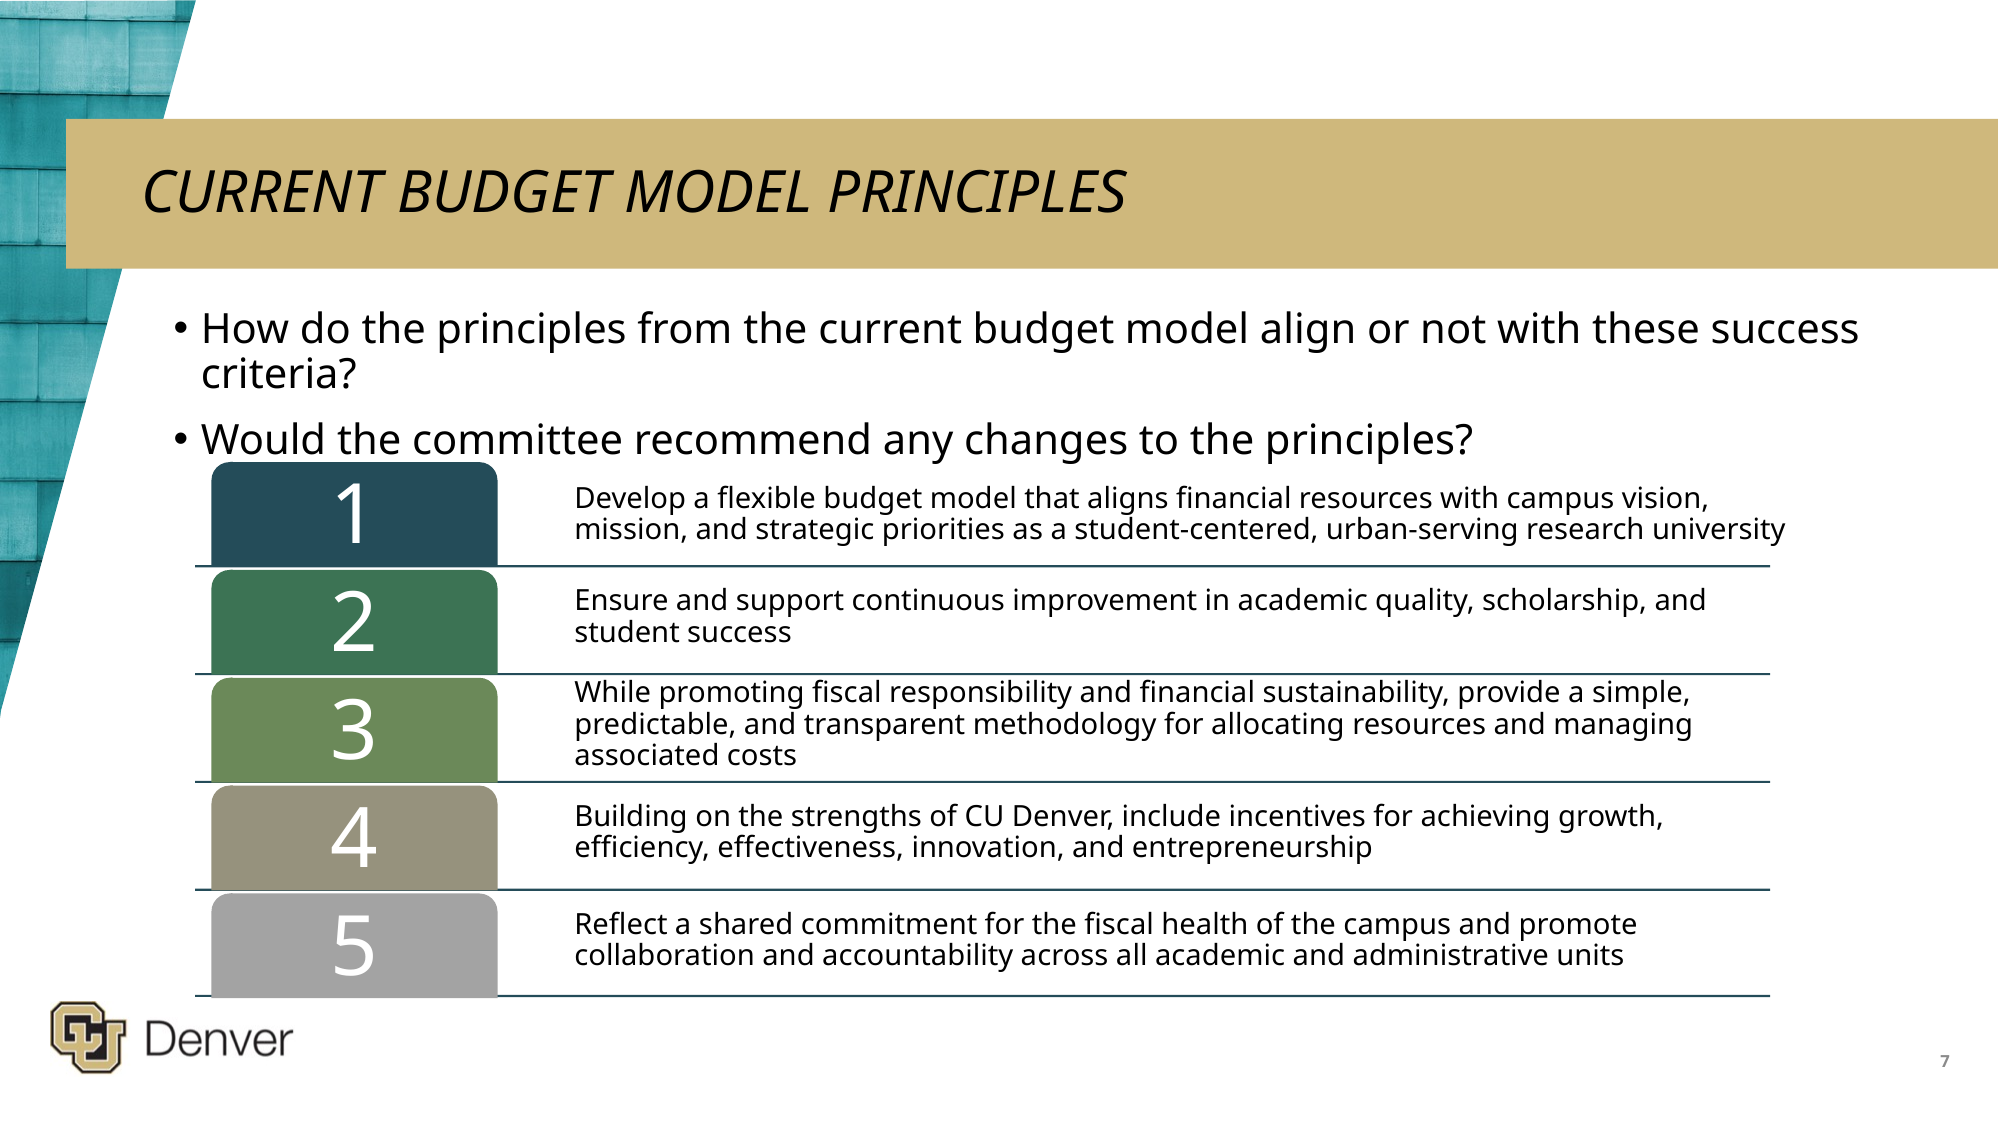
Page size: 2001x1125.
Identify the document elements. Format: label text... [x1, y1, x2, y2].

picture [50, 1001, 296, 1077]
picture [0, 0, 196, 718]
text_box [212, 463, 1788, 998]
title CURRENT BUDGET MODEL PRINCIPLES [66, 118, 1998, 269]
list How do the principles from the current budget model align or not with these success criteria? Would the committee recommend any changes to the principles? [137, 299, 1913, 863]
slide_number 7 [1822, 999, 1950, 1075]
